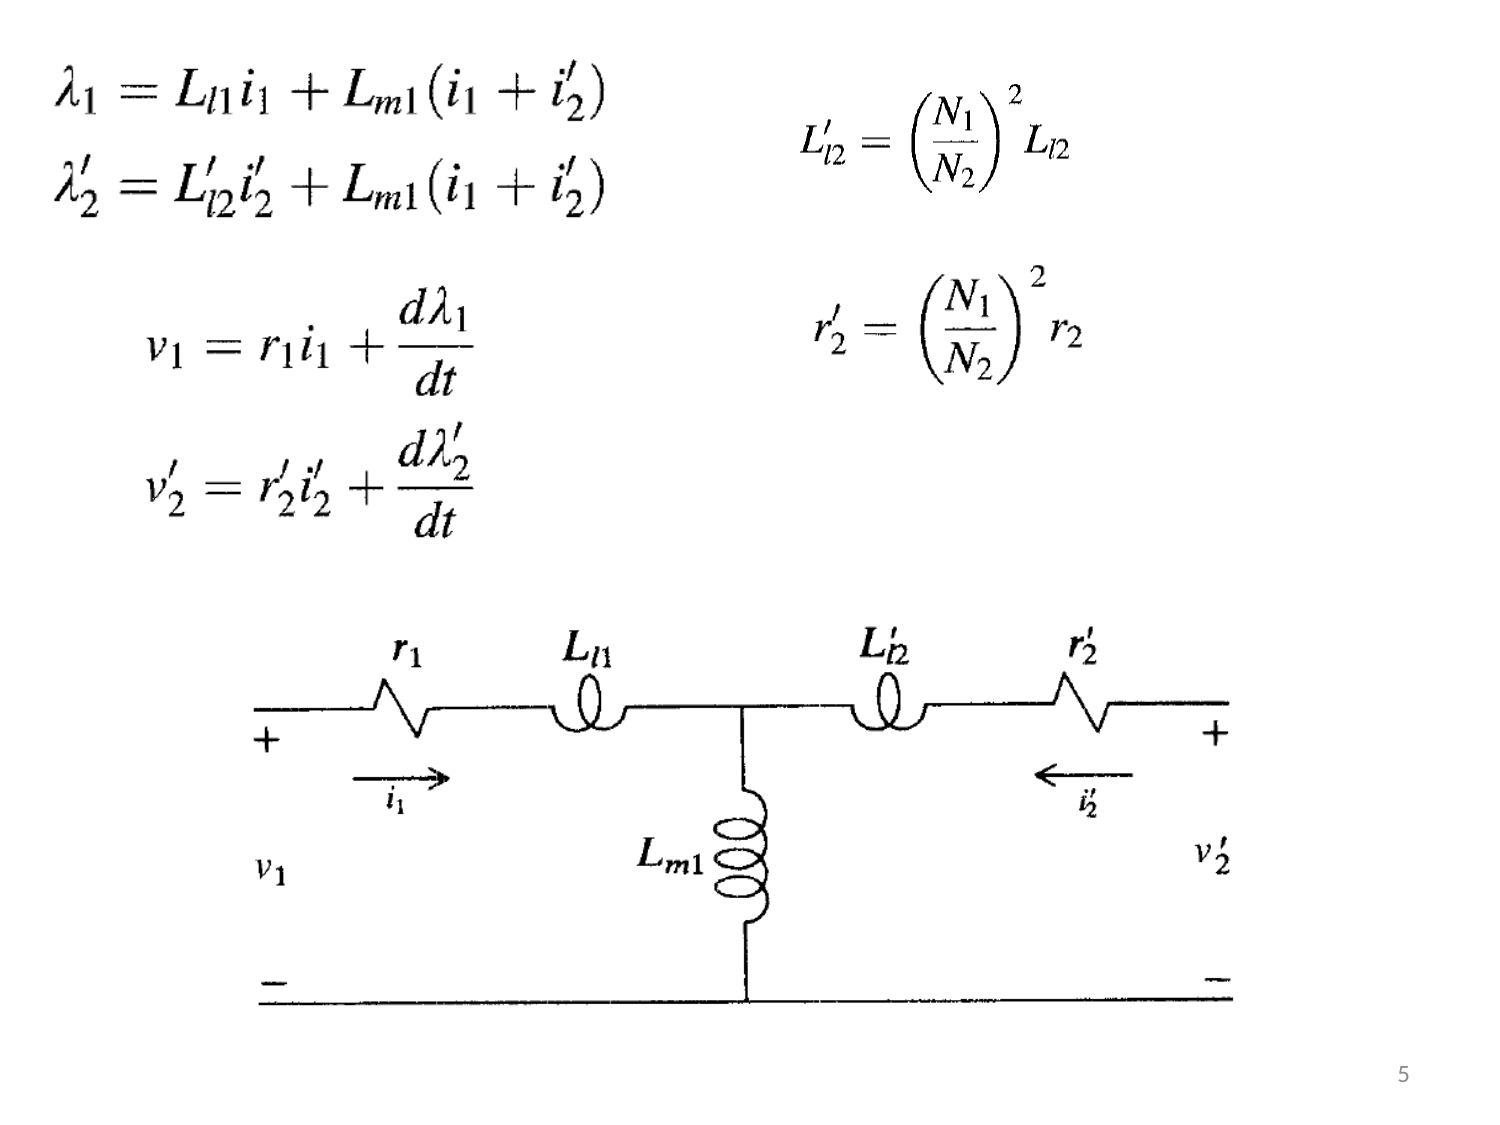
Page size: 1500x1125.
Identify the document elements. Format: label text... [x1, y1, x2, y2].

picture [124, 262, 488, 555]
picture [799, 237, 1092, 401]
picture [787, 62, 1076, 218]
slide_number 5 [1074, 1042, 1425, 1103]
picture [24, 49, 633, 236]
picture [212, 623, 1259, 1026]
